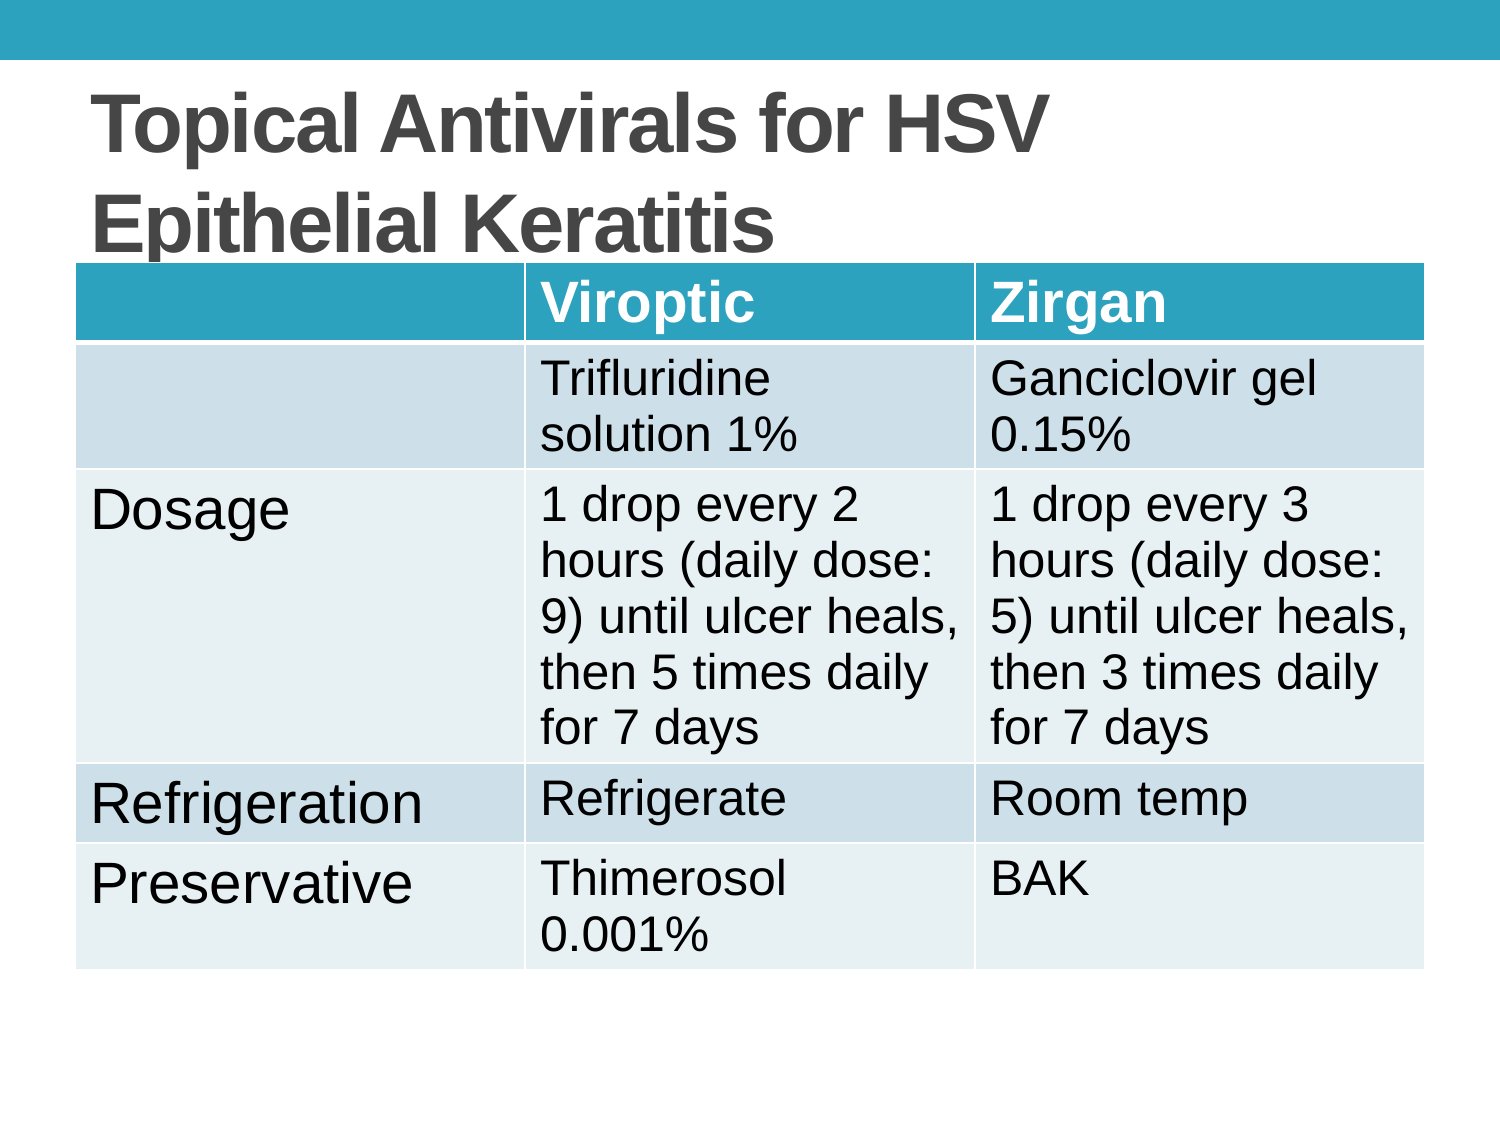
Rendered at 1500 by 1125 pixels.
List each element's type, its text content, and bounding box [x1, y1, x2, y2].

title Topical Antivirals for HSV Epithelial Keratitis [75, 87, 1425, 250]
table_cell Dosage [76, 470, 524, 762]
table_cell Refrigerate [526, 764, 974, 842]
table_cell [76, 345, 524, 468]
table_cell 1 drop every 3 hours (daily dose: 5) until ulcer heals, then 3 times daily for 7 days [976, 470, 1424, 762]
table_cell Refrigeration [76, 764, 524, 842]
table_cell Room temp [976, 764, 1424, 842]
table_cell 1 drop every 2 hours (daily dose: 9) until ulcer heals, then 5 times daily for 7 days [526, 470, 974, 762]
table_header Zirgan [976, 263, 1424, 340]
table_cell Preservative [76, 844, 524, 969]
table_cell Ganciclovir gel 0.15% [976, 345, 1424, 468]
table_header [76, 263, 524, 340]
table_cell Trifluridine solution 1% [526, 345, 974, 468]
table_cell BAK [976, 844, 1424, 969]
table_cell Thimerosol 0.001% [526, 844, 974, 969]
table_header Viroptic [526, 263, 974, 340]
